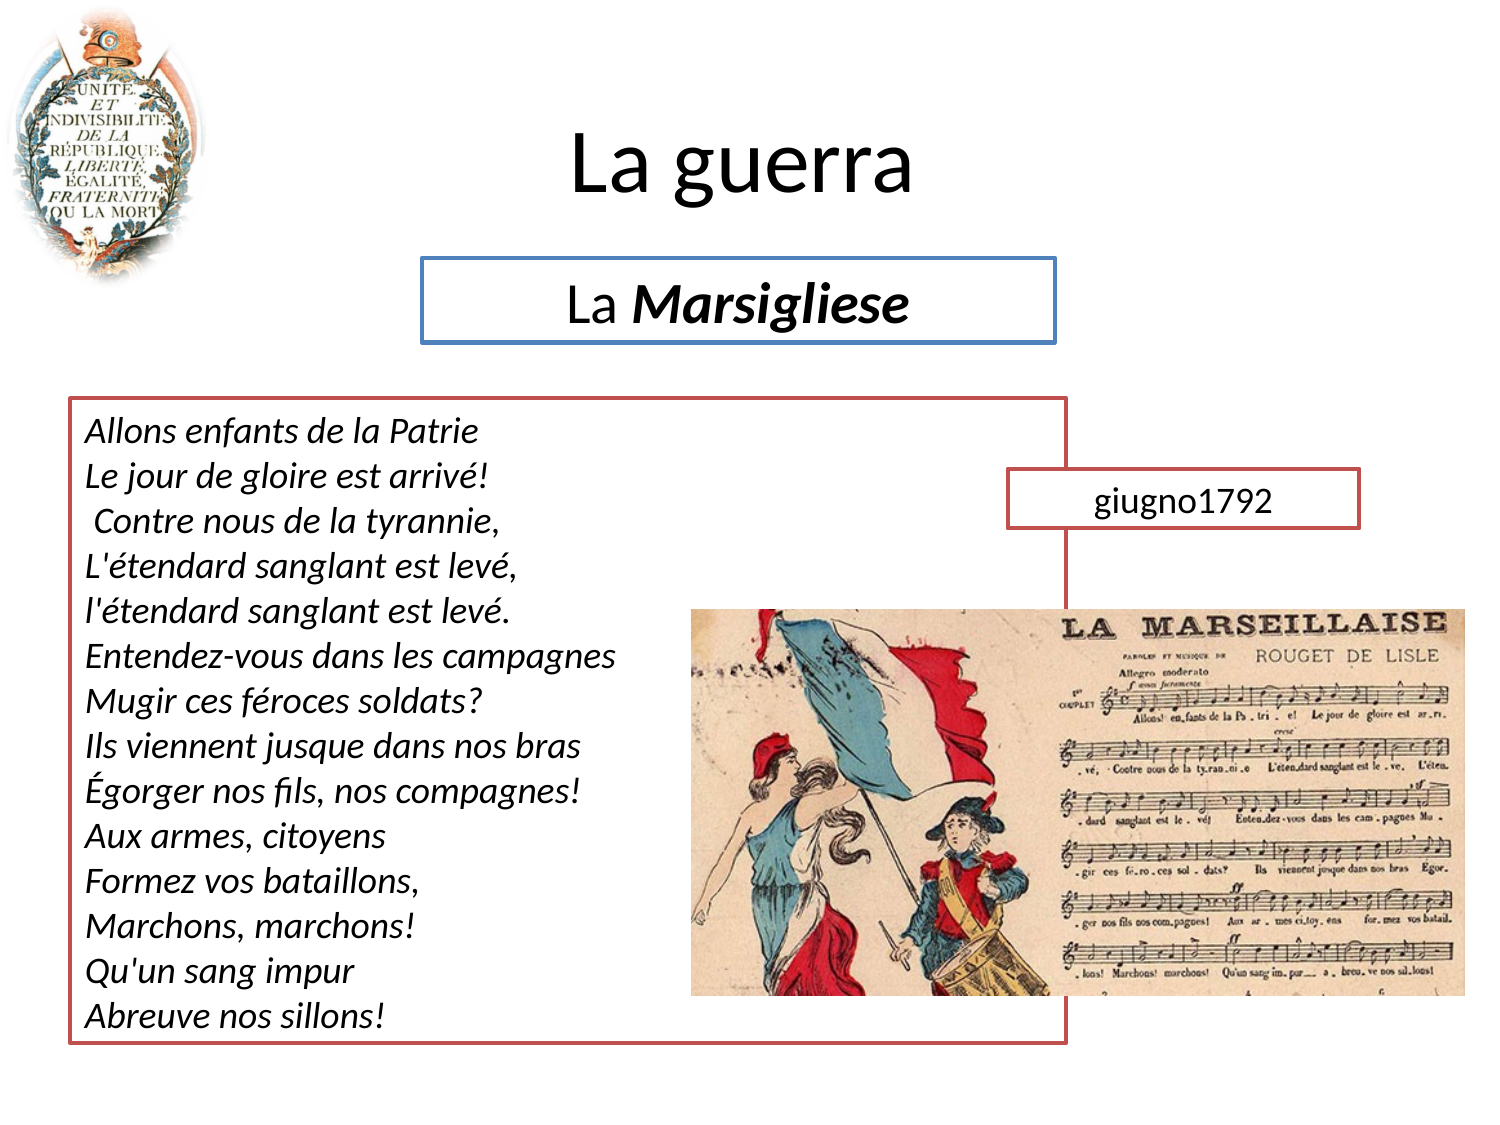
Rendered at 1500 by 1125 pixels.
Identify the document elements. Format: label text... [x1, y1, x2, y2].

picture [0, 0, 214, 294]
text_box La Marsigliese [420, 256, 1057, 345]
text_box Allons enfants de la Patrie Le jour de gloire est arrivé! Contre nous de la tyrannie, L'étendard sanglant est levé, l'étendard sanglant est levé. Entendez-vous dans les campagnes Mugir ces féroces soldats? Ils viennent jusque dans nos bras Égorger nos fils, nos compagnes! Aux armes, citoyens Formez vos bataillons, Marchons, marchons! Qu'un sang impur Abreuve nos sillons! [68, 396, 1068, 1045]
text_box giugno1792 [1006, 467, 1361, 530]
picture [691, 609, 1466, 997]
title La guerra [218, 35, 1381, 277]
